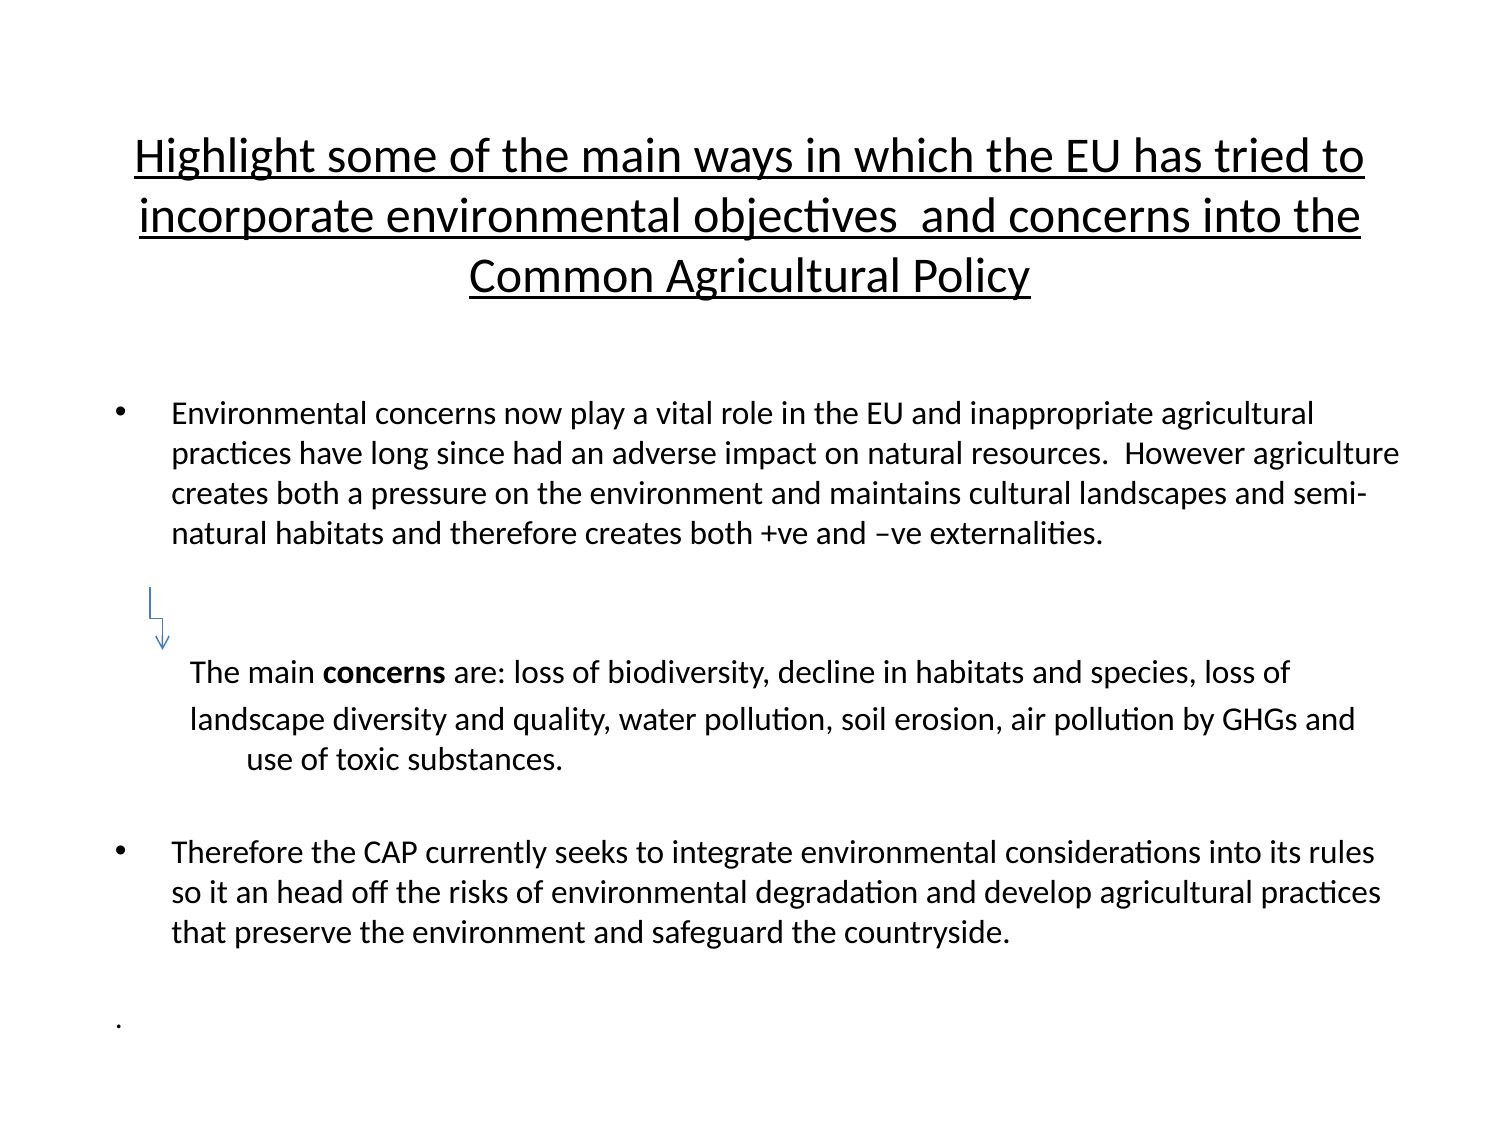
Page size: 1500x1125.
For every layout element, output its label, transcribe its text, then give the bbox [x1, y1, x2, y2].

subtitle Environmental concerns now play a vital role in the EU and inappropriate agricultural practices have long since had an adverse impact on natural resources. However agriculture creates both a pressure on the environment and maintains cultural landscapes and semi-natural habitats and therefore creates both +ve and –ve externalities. The main concerns are: loss of biodiversity, decline in habitats and species, loss of landscape diversity and quality, water pollution, soil erosion, air pollution by GHGs and use of toxic substances. Therefore the CAP currently seeks to integrate environmental considerations into its rules so it an head off the risks of environmental degradation and develop agricultural practices that preserve the environment and safeguard the countryside. . [99, 337, 1426, 1051]
title Highlight some of the main ways in which the EU has tried to incorporate environmental objectives and concerns into the Common Agricultural Policy [112, 112, 1388, 313]
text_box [124, 612, 188, 626]
